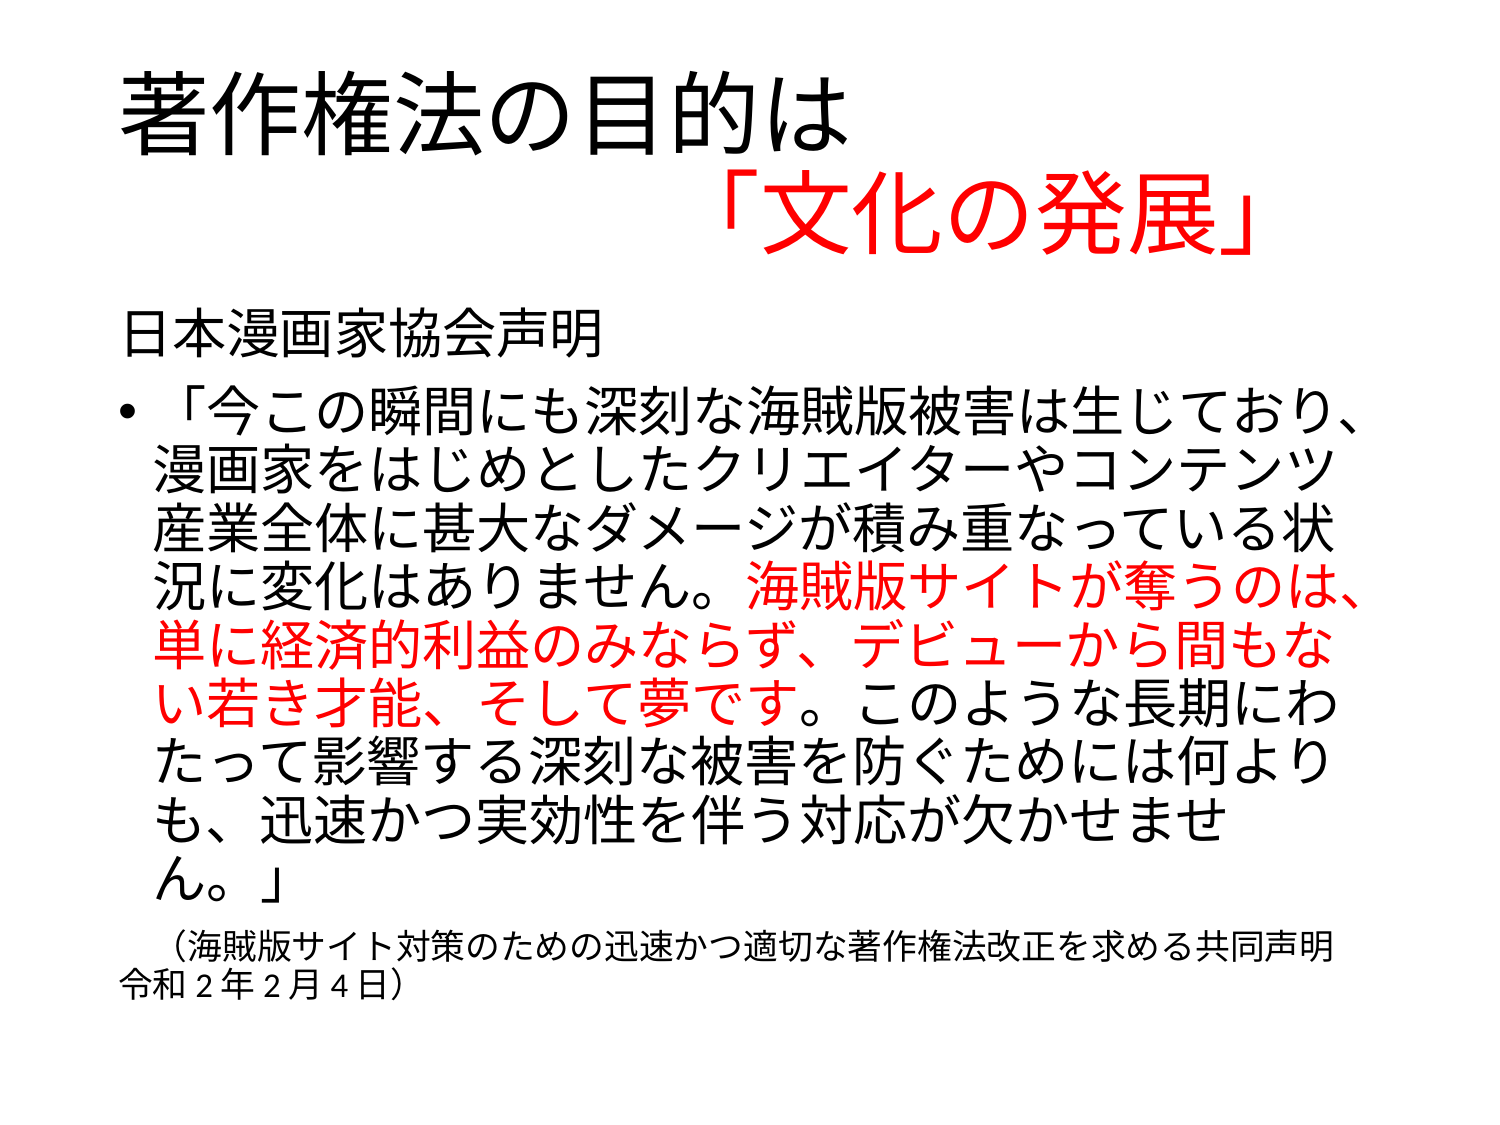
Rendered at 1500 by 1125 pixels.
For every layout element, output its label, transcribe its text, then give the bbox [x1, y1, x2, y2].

title 著作権法の目的は 「文化の発展」 [103, 59, 1397, 278]
list 日本漫画家協会声明 「今この瞬間にも深刻な海賊版被害は生じており、漫画家をはじめとしたクリエイターやコンテンツ産業全体に甚大なダメージが積み重なっている状況に変化はありません。海賊版サイトが奪うのは、単に経済的利益のみならず、デビューから間もない若き才能、そして夢です。このような長期にわたって影響する深刻な被害を防ぐためには何よりも、迅速かつ実効性を伴う対応が欠かせません。」 （海賊版サイト対策のための迅速かつ適切な著作権法改正を求める共同声明 令和2年2月4日） [103, 299, 1397, 1014]
